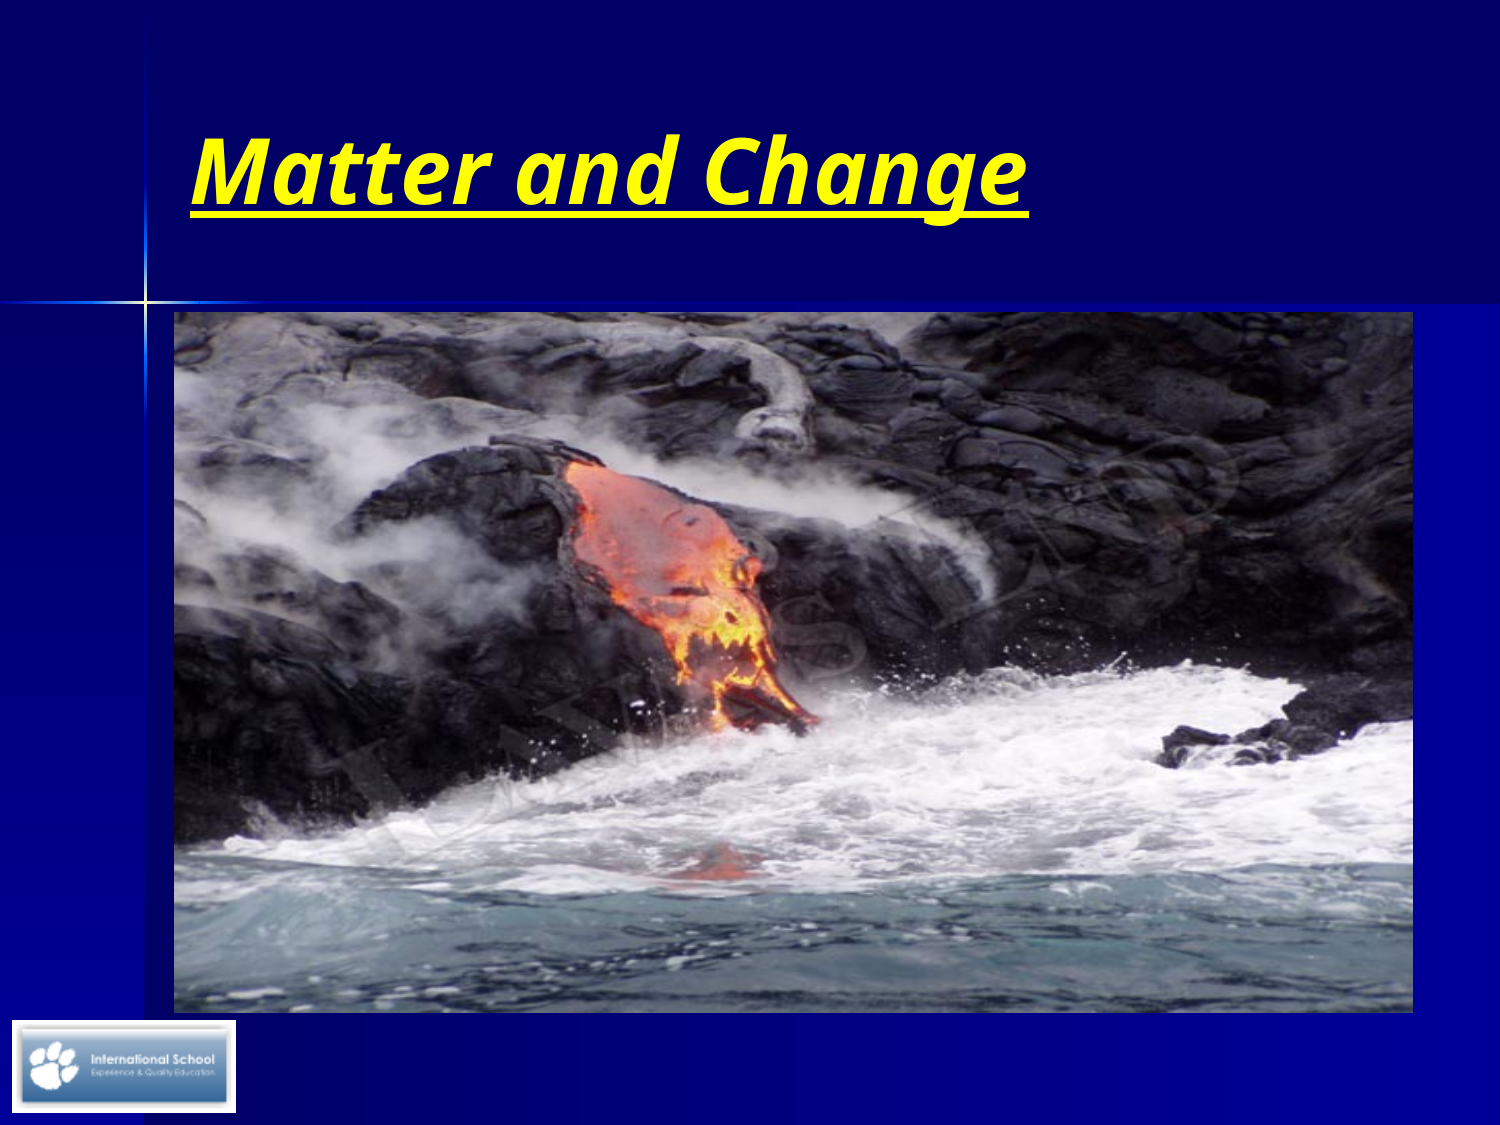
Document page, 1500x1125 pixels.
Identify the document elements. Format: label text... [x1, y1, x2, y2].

picture [174, 312, 1413, 1013]
picture [12, 1020, 236, 1113]
title Matter and Change [174, 50, 1413, 285]
